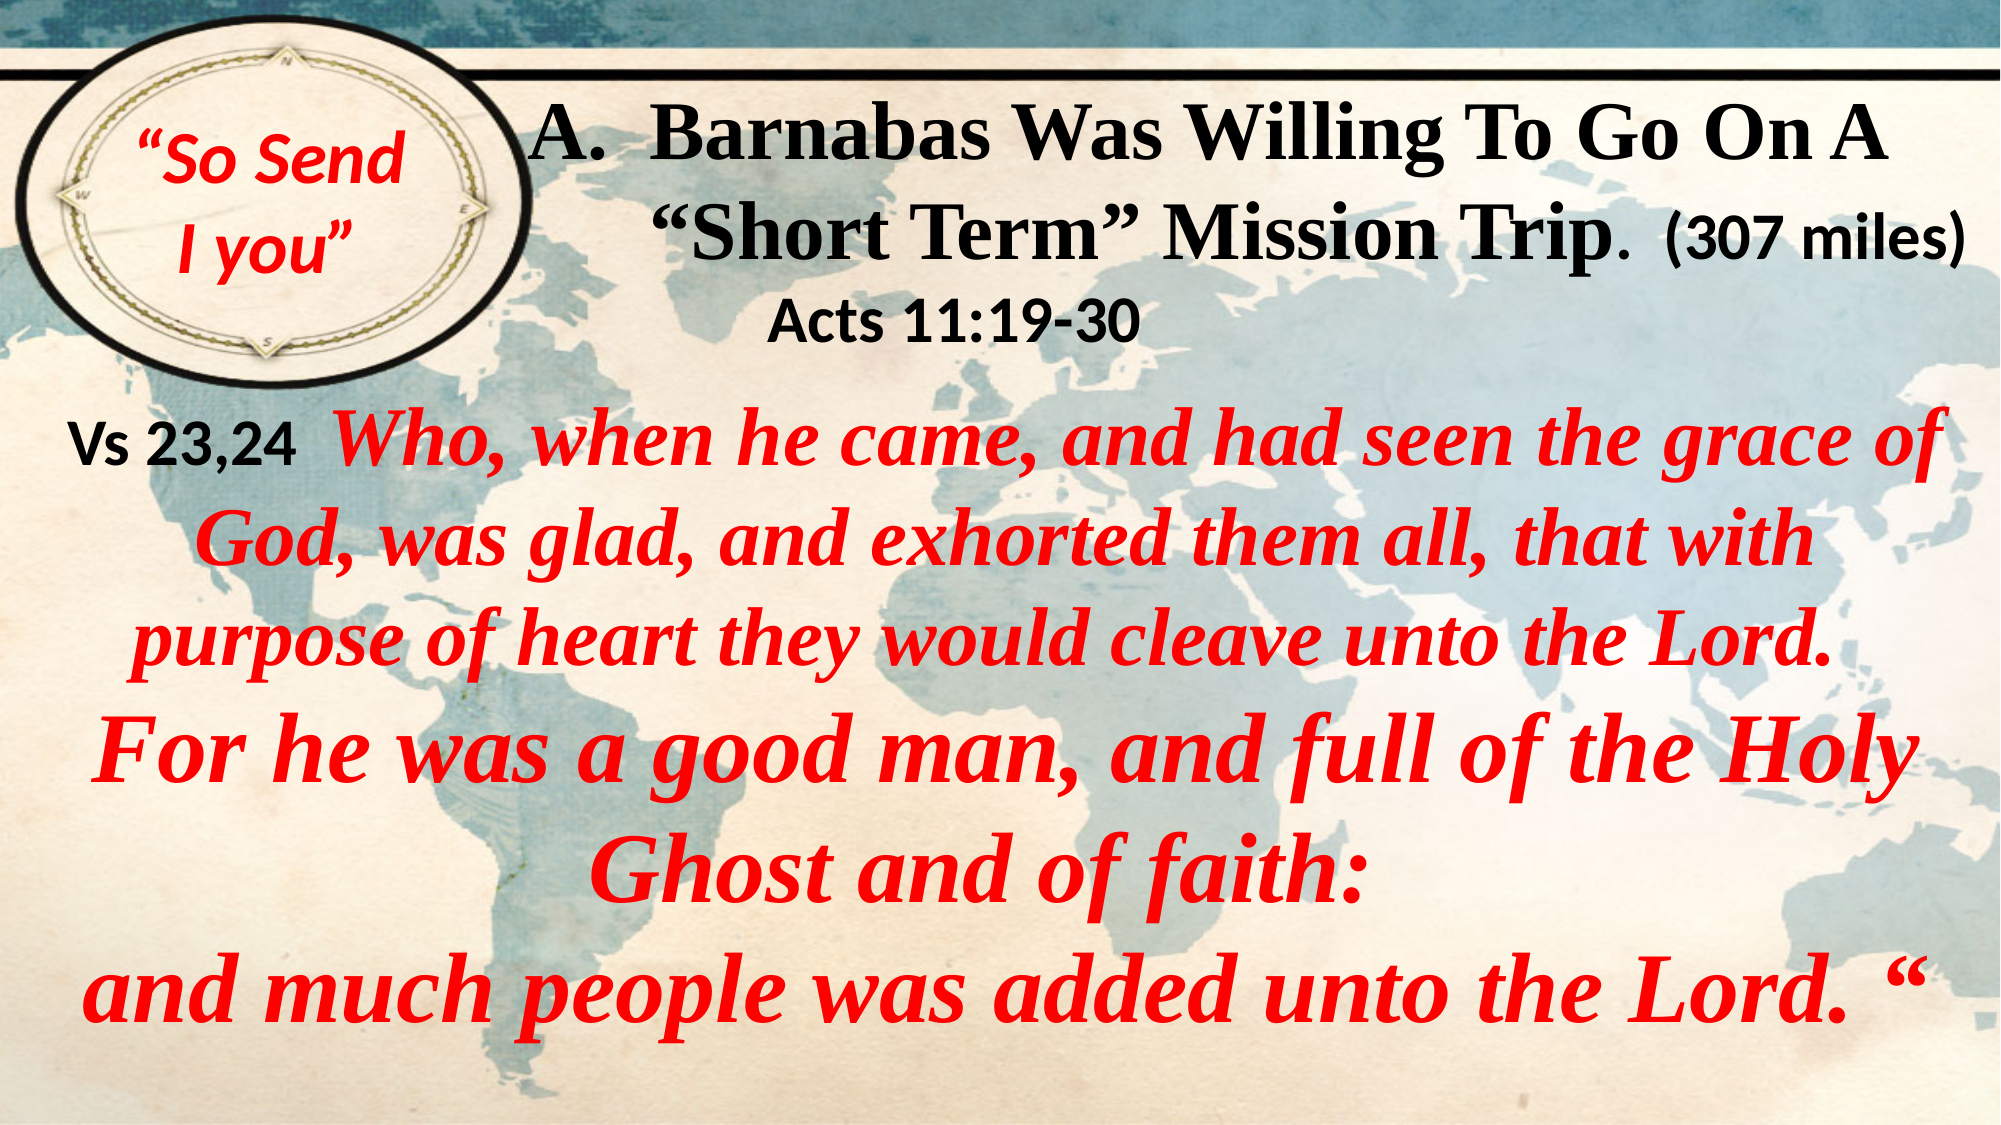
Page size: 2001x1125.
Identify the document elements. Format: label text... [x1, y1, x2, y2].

title “So Send I you” [112, 91, 425, 305]
list Vs 23,24 Who, when he came, and had seen the grace of God, was glad, and exhorted them all, that with purpose of heart they would cleave unto the Lord. For he was a good man, and full of the Holy Ghost and of faith: and much people was added unto the Lord. “ [37, 375, 1975, 1050]
picture [0, 0, 2001, 1125]
text_box Barnabas Was Willing To Go On A “Short Term” Mission Trip. (307 miles) Acts 11:19-30 [512, 68, 2000, 364]
